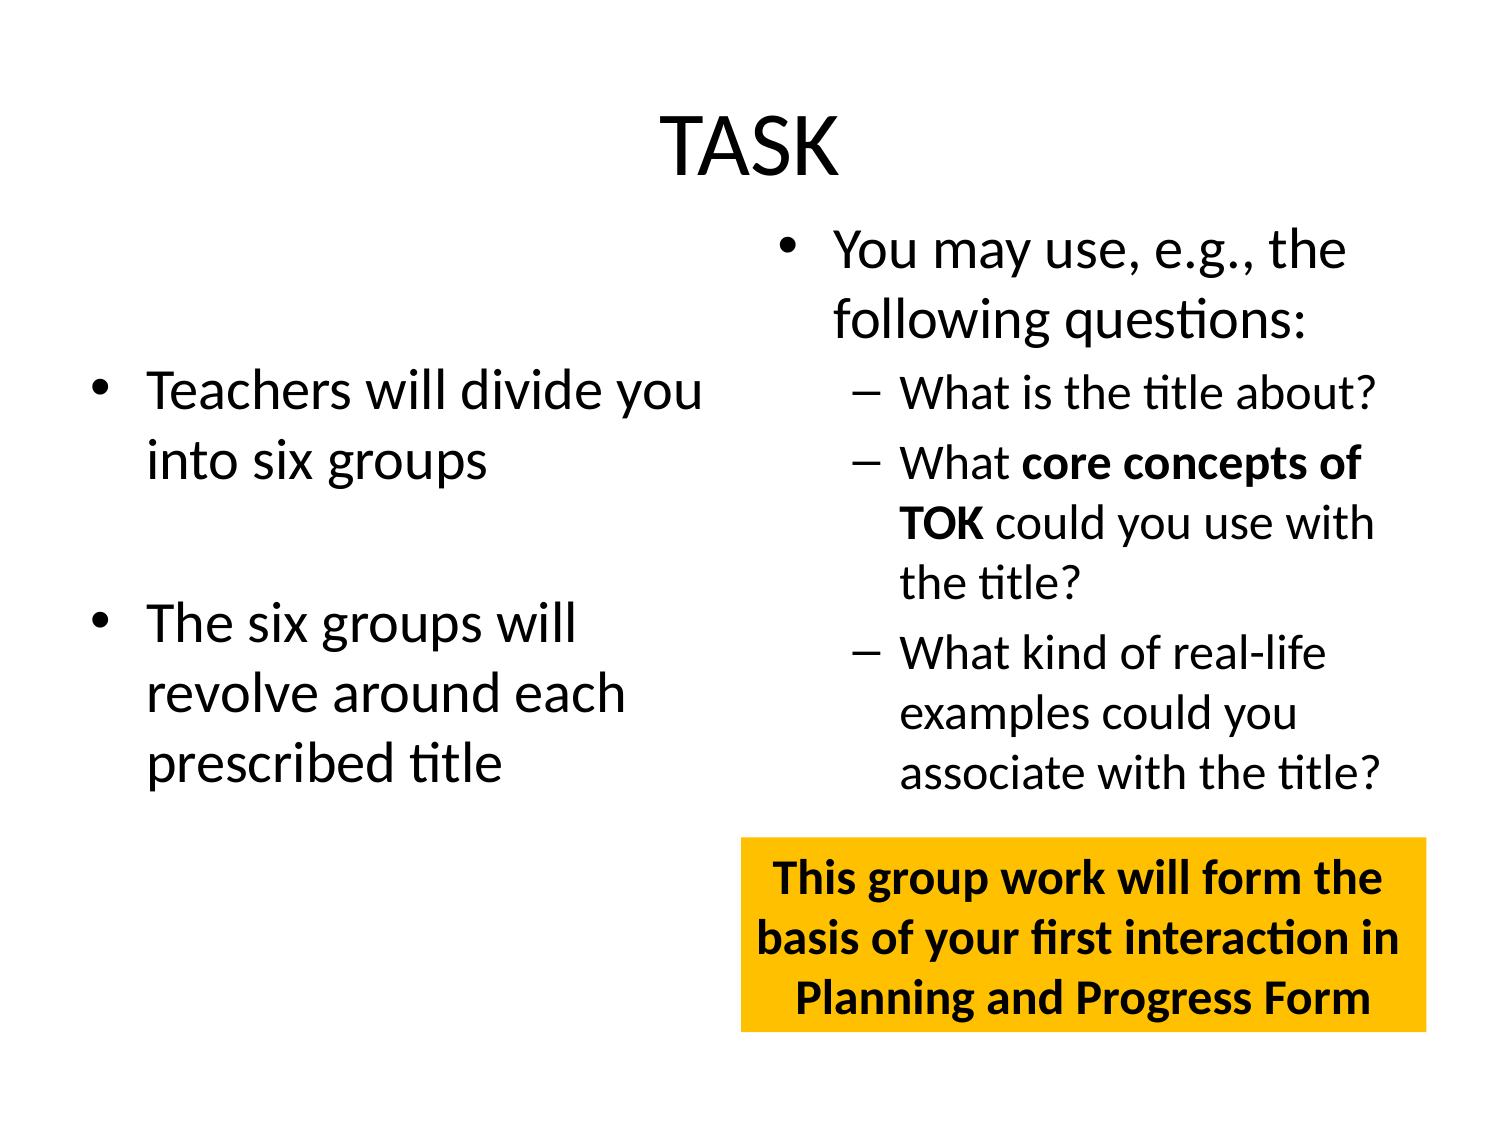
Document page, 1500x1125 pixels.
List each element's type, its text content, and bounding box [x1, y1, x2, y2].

text_box This group work will form the basis of your first interaction in Planning and Progress Form [741, 837, 1427, 1033]
title TASK [75, 45, 1425, 233]
list You may use, e.g., the following questions: What is the title about? What core concepts of TOK could you use with the title? What kind of real-life examples could you associate with the title? [762, 202, 1425, 837]
list Teachers will divide you into six groups The six groups will revolve around each prescribed title [75, 262, 738, 1005]
